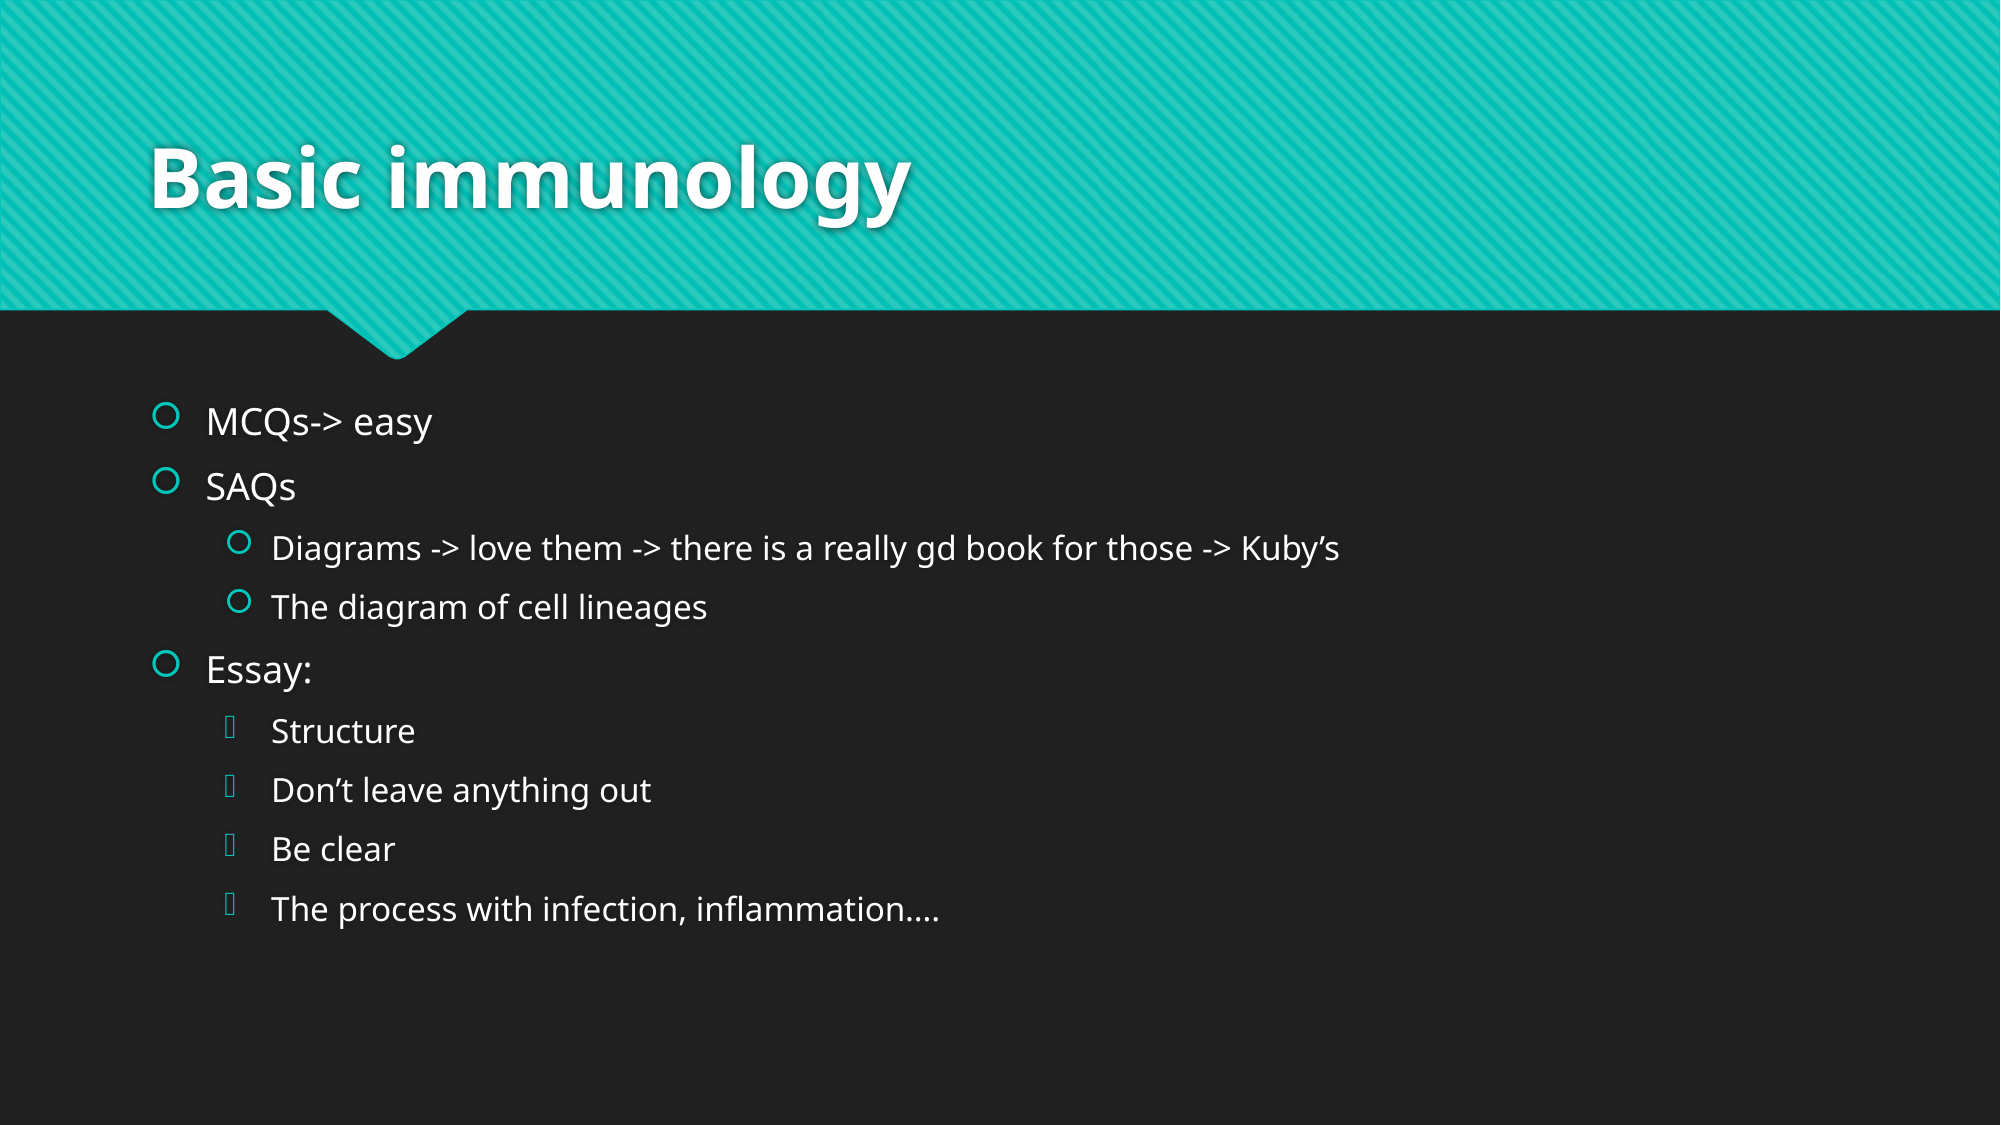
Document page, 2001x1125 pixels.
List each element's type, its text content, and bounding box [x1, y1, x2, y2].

list MCQs-> easy SAQs Diagrams -> love them -> there is a really gd book for those -> Kuby’s The diagram of cell lineages Essay: Structure Don’t leave anything out Be clear The process with infection, inflammation…. [134, 364, 1866, 962]
title Basic immunology [132, 73, 1868, 233]
